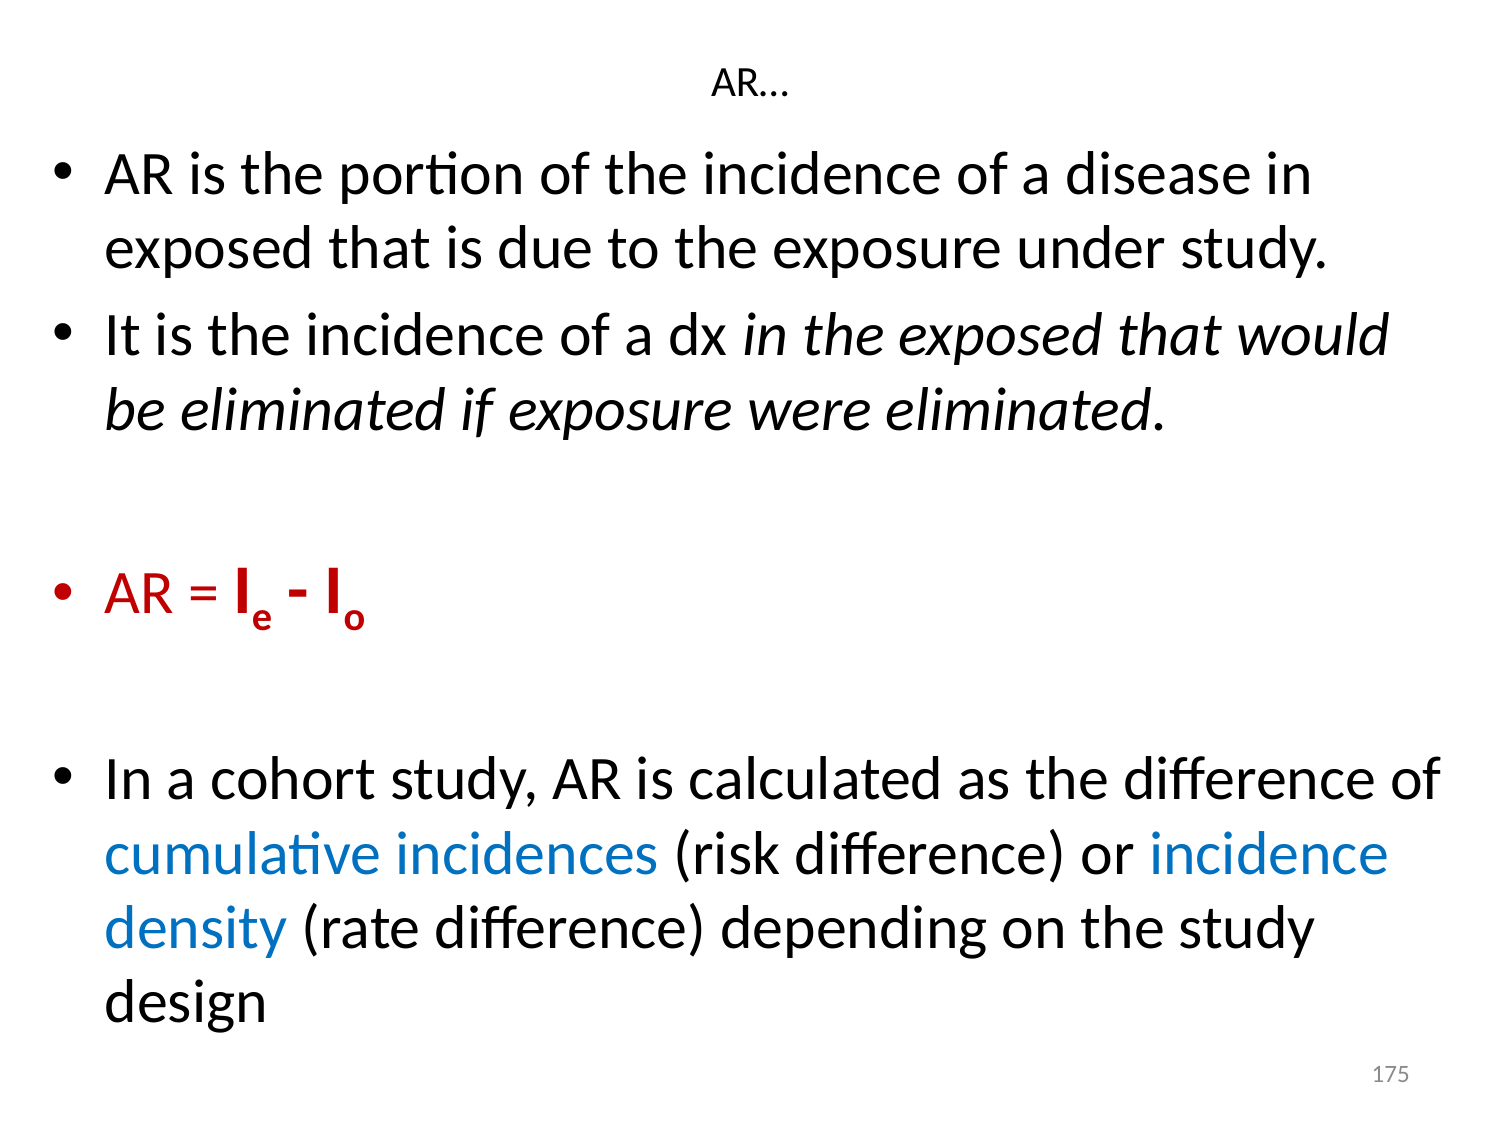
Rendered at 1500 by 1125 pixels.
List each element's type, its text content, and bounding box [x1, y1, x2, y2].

title AR… [75, 45, 1425, 113]
slide_number 175 [1074, 1042, 1425, 1103]
list AR is the portion of the incidence of a disease in exposed that is due to the exposure under study. It is the incidence of a dx in the exposed that would be eliminated if exposure were eliminated. AR = Ie - Io In a cohort study, AR is calculated as the difference of cumulative incidences (risk difference) or incidence density (rate difference) depending on the study design [37, 125, 1463, 1050]
